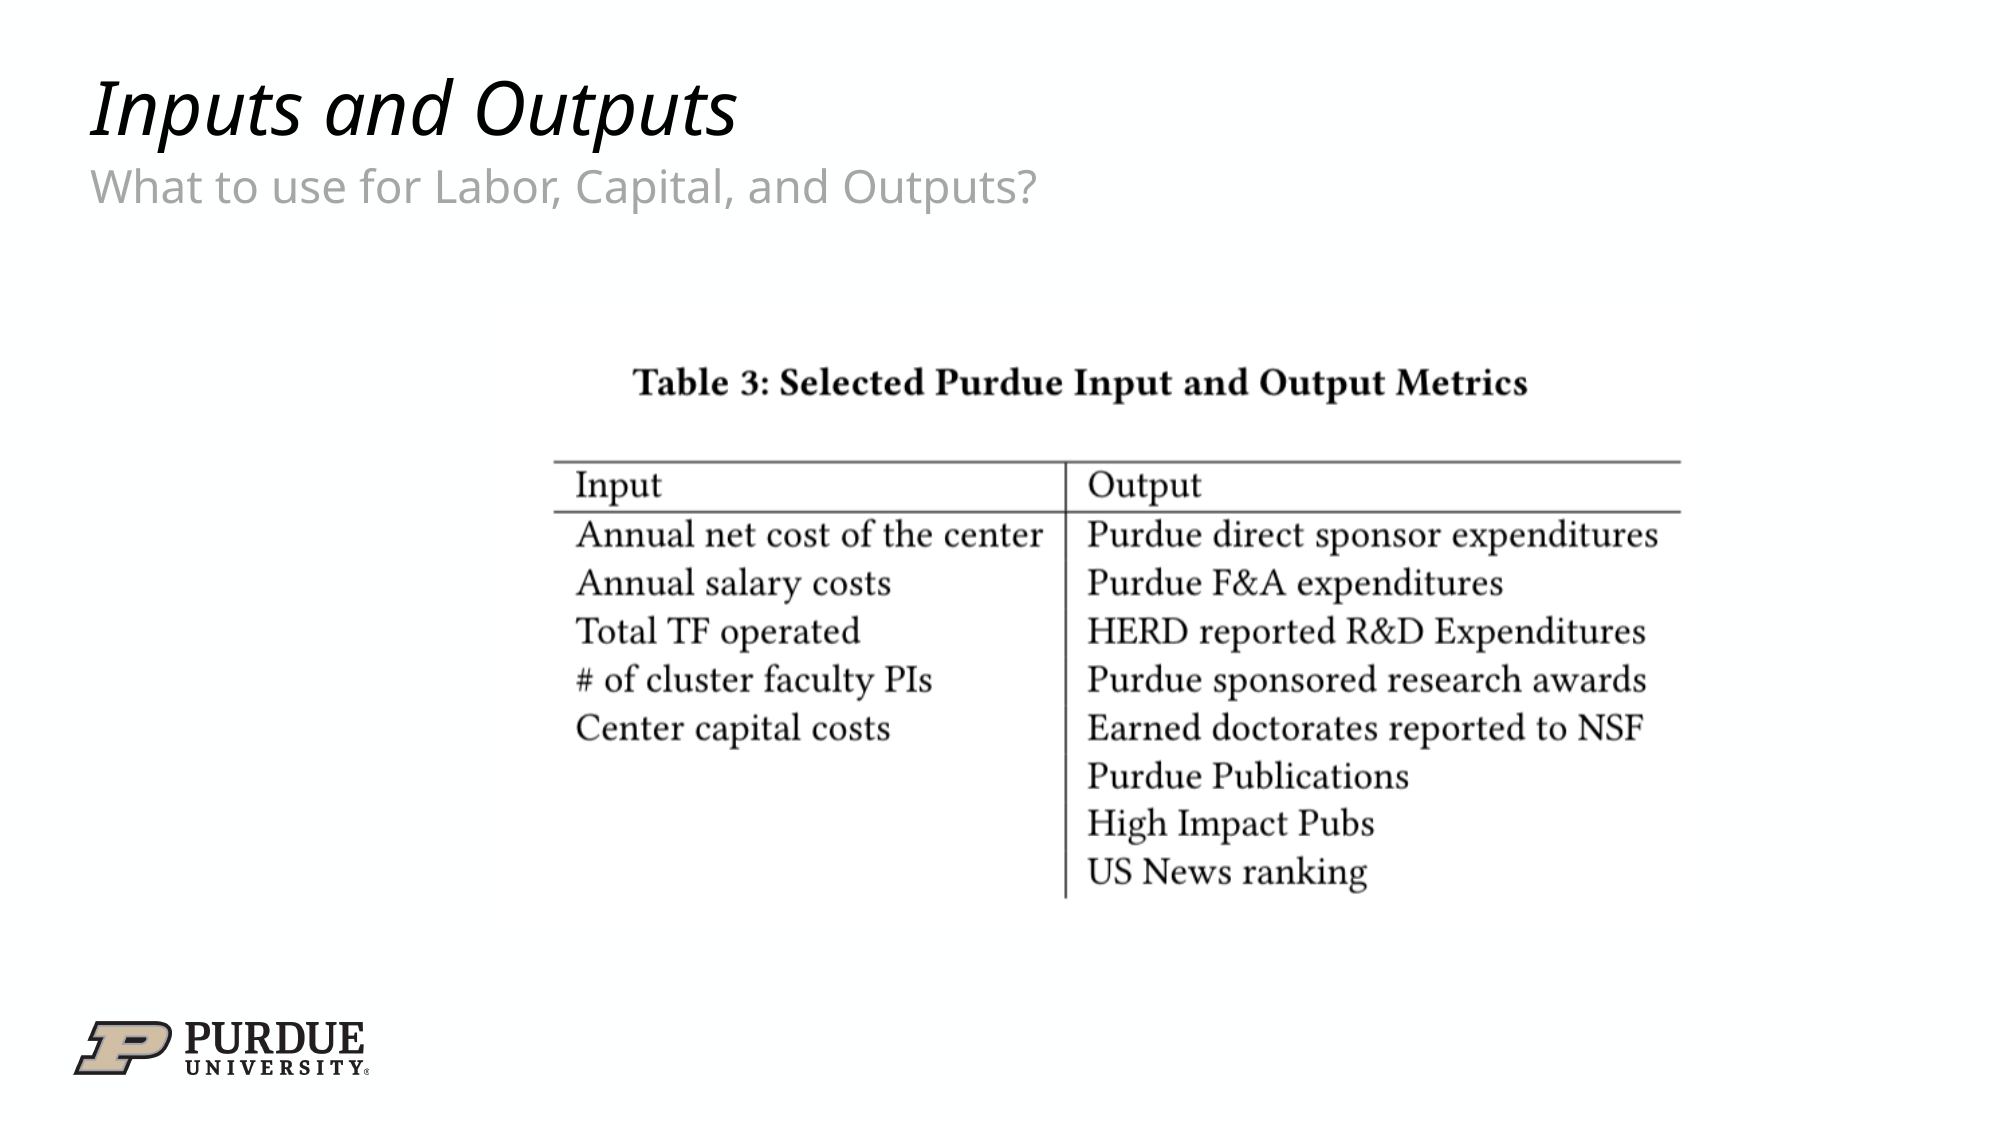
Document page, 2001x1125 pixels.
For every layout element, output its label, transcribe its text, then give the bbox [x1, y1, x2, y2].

picture [500, 303, 1691, 934]
list What to use for Labor, Capital, and Outputs? [75, 156, 1925, 217]
title Inputs and Outputs [76, 63, 1925, 160]
